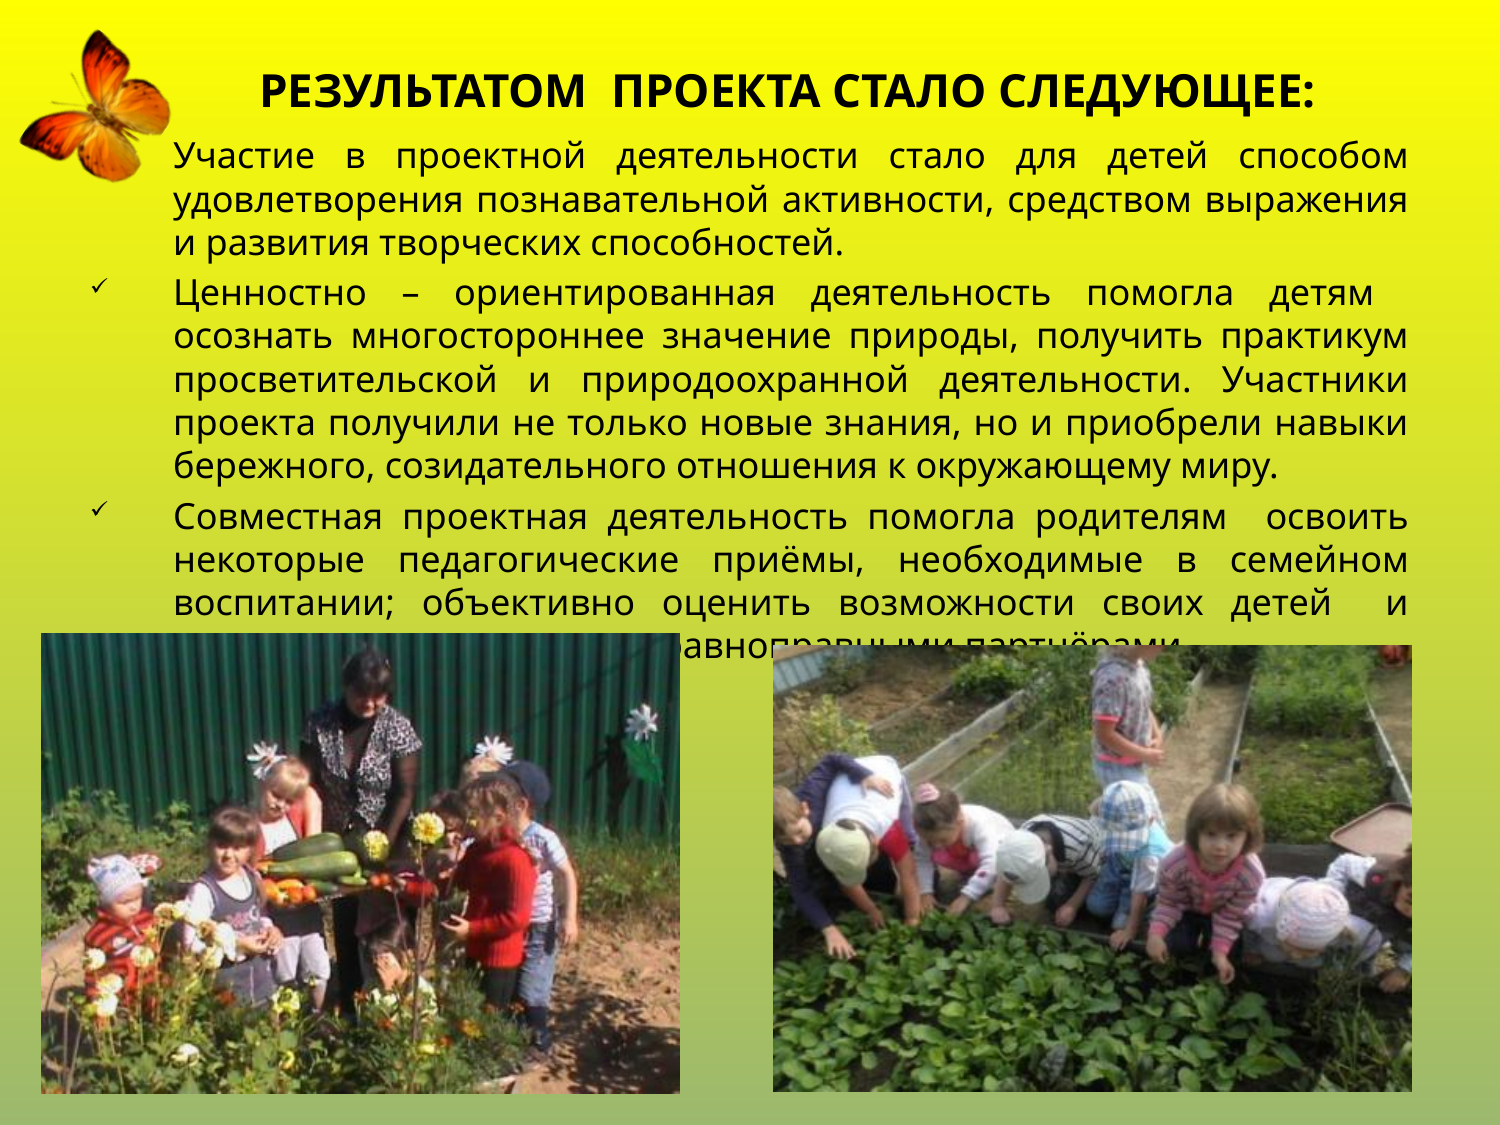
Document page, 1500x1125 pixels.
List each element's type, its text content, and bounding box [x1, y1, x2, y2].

picture [773, 644, 1412, 1093]
picture [41, 633, 680, 1095]
list Участие в проектной деятельности стало для детей способом удовлетворения познавательной активности, средством выражения и развития творческих способностей. Ценностно – ориентированная деятельность помогла детям осознать многостороннее значение природы, получить практикум просветительской и природоохранной деятельности. Участники проекта получили не только новые знания, но и приобрели навыки бережного, созидательного отношения к окружающему миру. Совместная проектная деятельность помогла родителям освоить некоторые педагогические приёмы, необходимые в семейном воспитании; объективно оценить возможности своих детей и сотрудничать с ними как с равноправными партнёрами. [75, 125, 1425, 752]
title РЕЗУЛЬТАТОМ ПРОЕКТА СТАЛО СЛЕДУЮЩЕЕ: [137, 54, 1463, 209]
picture [19, 28, 190, 205]
